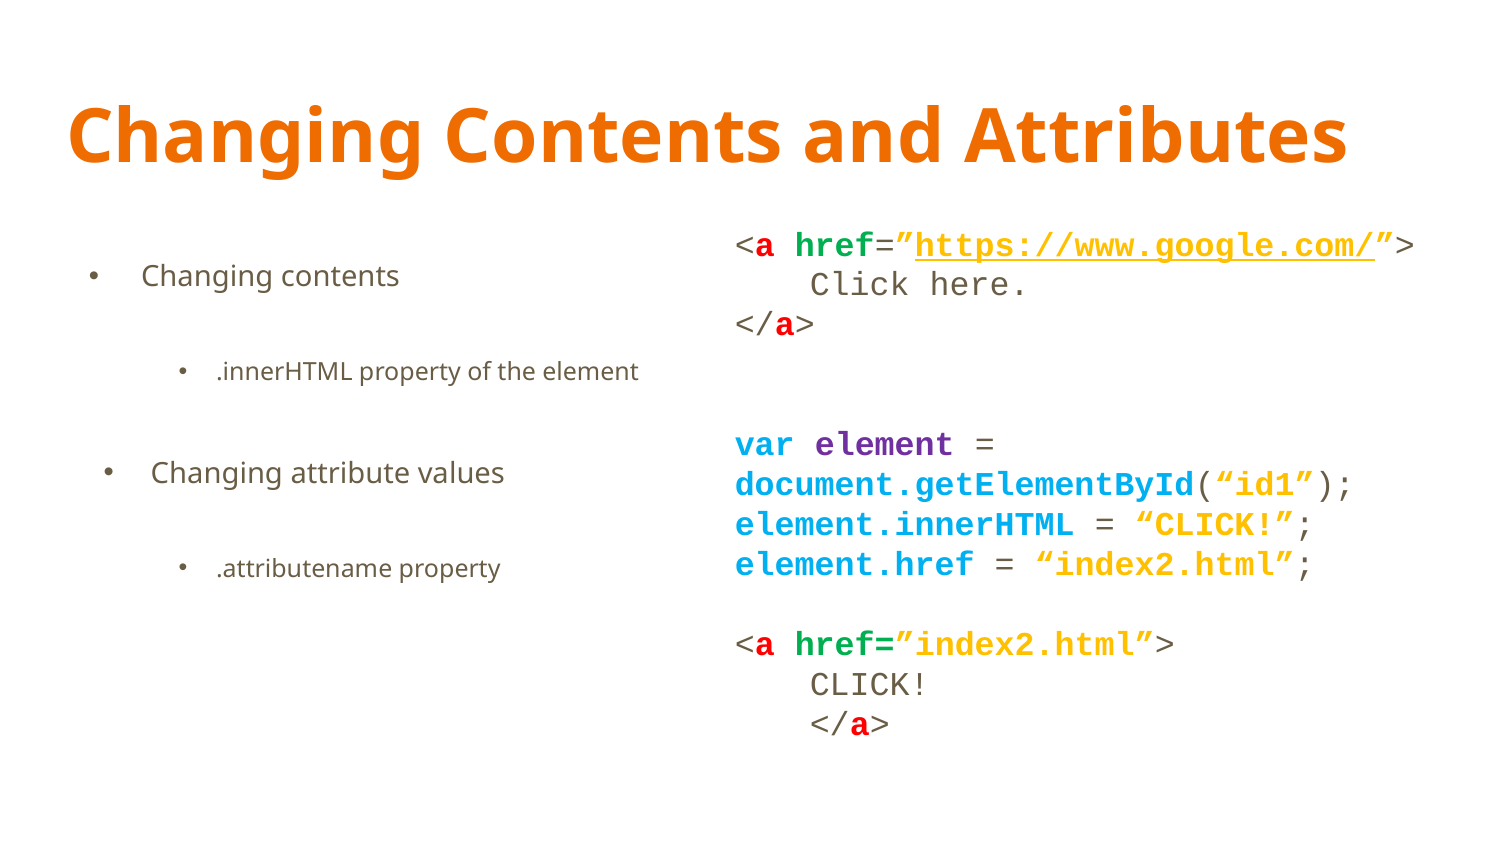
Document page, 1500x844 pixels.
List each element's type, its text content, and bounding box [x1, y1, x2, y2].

list Changing contents .innerHTML property of the element Changing attribute values .attributename property [51, 207, 708, 750]
title Changing Contents and Attributes [51, 72, 1449, 189]
list <a href=”https://www.google.com/”> Click here. </a> var element = document.getElementById(“id1”); element.innerHTML = “CLICK!”; element.href = “index2.html”; <a href=”index2.html”> CLICK! </a> [719, 207, 1449, 750]
